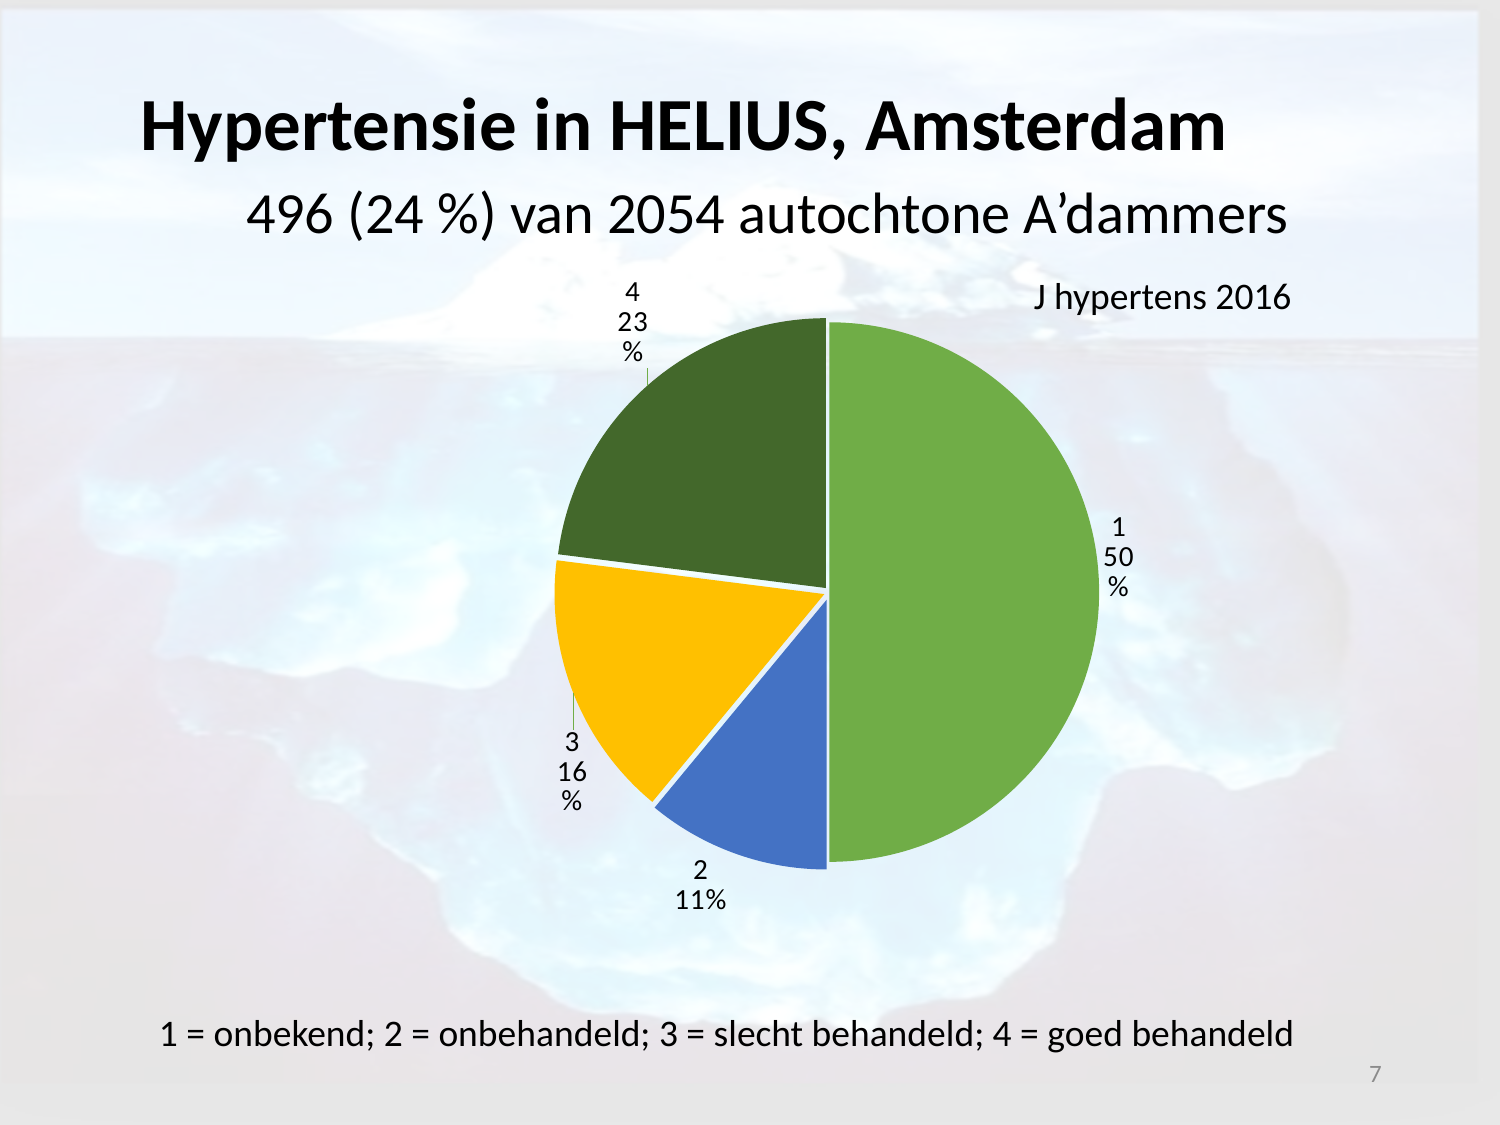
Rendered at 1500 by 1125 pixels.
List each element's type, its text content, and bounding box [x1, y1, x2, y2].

text_box 1 = onbekend; 2 = onbehandeld; 3 = slecht behandeld; 4 = goed behandeld [144, 1001, 1338, 1062]
slide_number 7 [1059, 1042, 1397, 1103]
chart [488, 222, 1179, 994]
text_box 496 (24 %) van 2054 autochtone A’dammers [33, 167, 1488, 323]
text_box Hypertensie in HELIUS, Amsterdam [125, 67, 1384, 167]
text_box J hypertens 2016 [1179, 264, 1338, 325]
